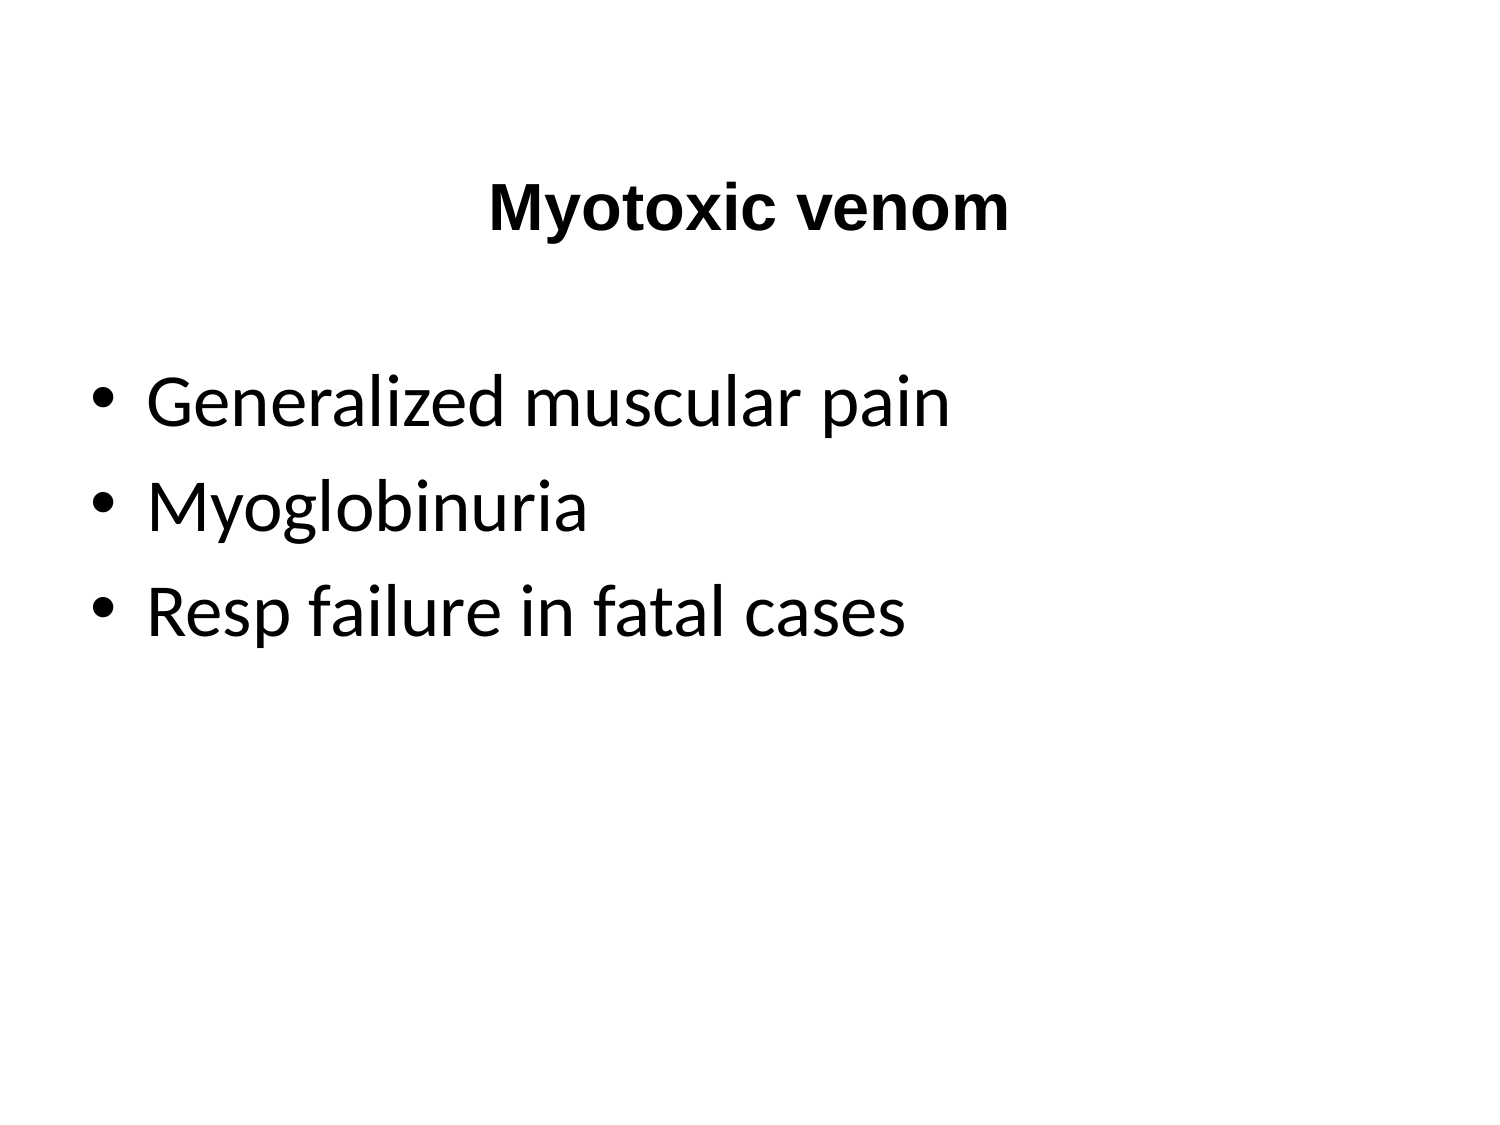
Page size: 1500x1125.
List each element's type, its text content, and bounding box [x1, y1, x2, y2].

list Myotoxic venom Generalized muscular pain Myoglobinuria Resp failure in fatal cases [75, 62, 1425, 888]
